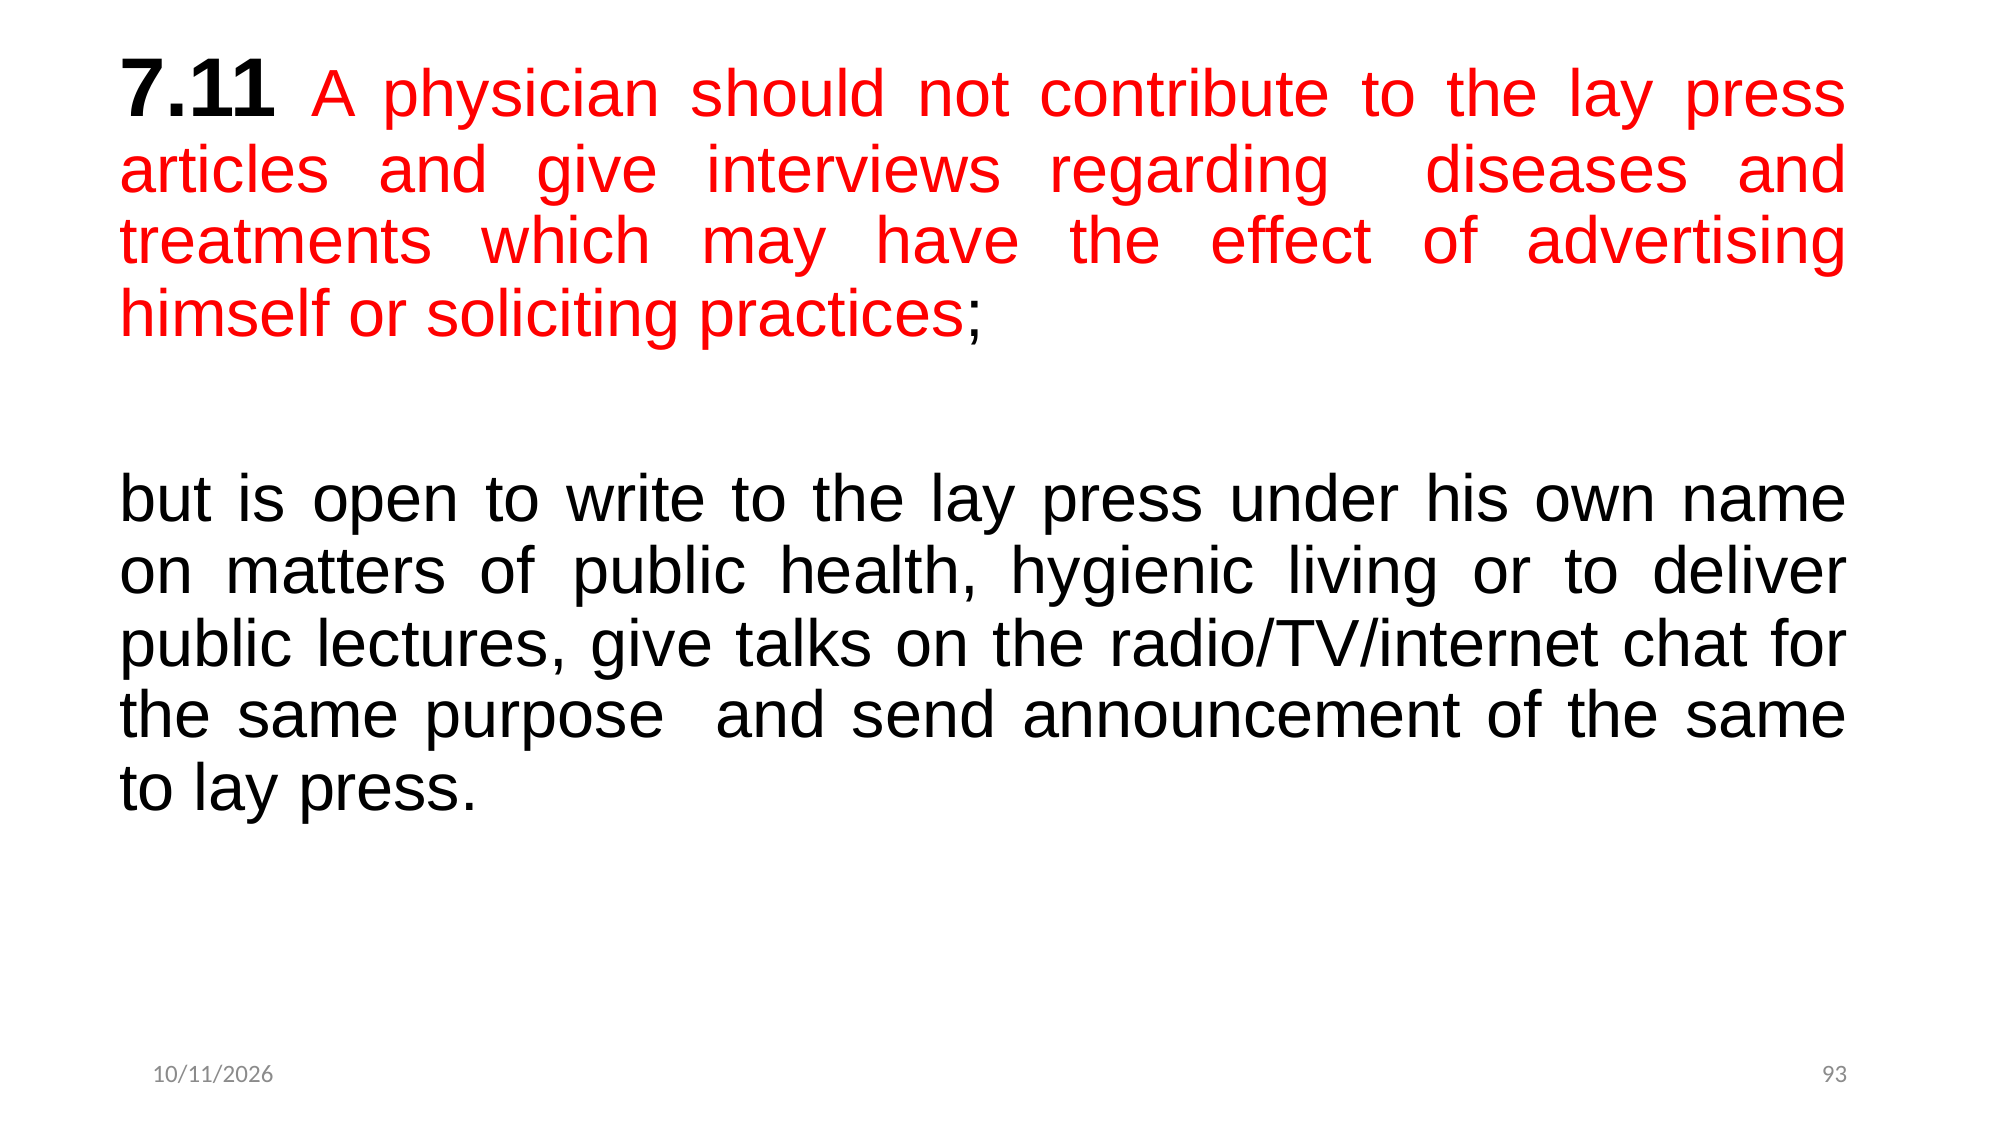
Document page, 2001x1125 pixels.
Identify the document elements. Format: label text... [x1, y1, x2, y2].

slide_number 93 [1412, 1042, 1863, 1103]
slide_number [137, 1042, 588, 1103]
list 7.11 A physician should not contribute to the lay press articles and give interviews regarding diseases and treatments which may have the effect of advertising himself or soliciting practices; but is open to write to the lay press under his own name on matters of public health, hygienic living or to deliver public lectures, give talks on the radio/TV/internet chat for the same purpose and send announcement of the same to lay press. [104, 36, 1863, 1103]
